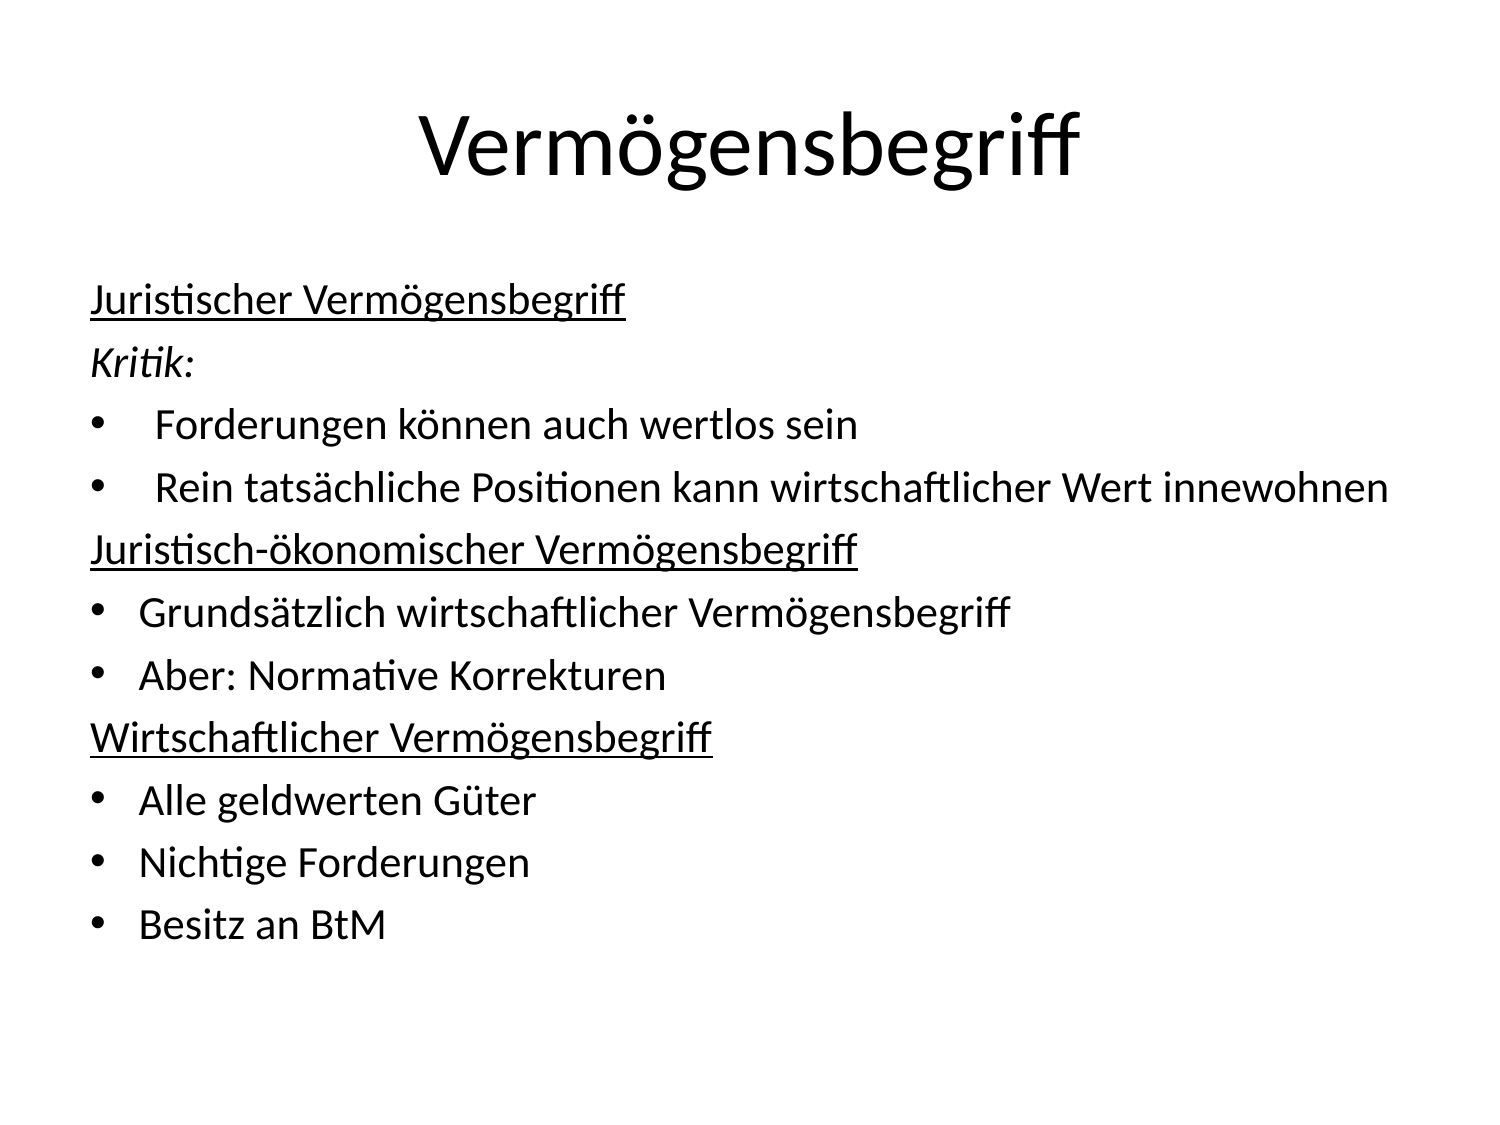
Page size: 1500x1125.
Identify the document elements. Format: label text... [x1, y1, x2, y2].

title Vermögensbegriff [75, 45, 1425, 233]
list Juristischer Vermögensbegriff Kritik: Forderungen können auch wertlos sein Rein tatsächliche Positionen kann wirtschaftlicher Wert innewohnen Juristisch-ökonomischer Vermögensbegriff Grundsätzlich wirtschaftlicher Vermögensbegriff Aber: Normative Korrekturen Wirtschaftlicher Vermögensbegriff Alle geldwerten Güter Nichtige Forderungen Besitz an BtM [75, 262, 1425, 1005]
